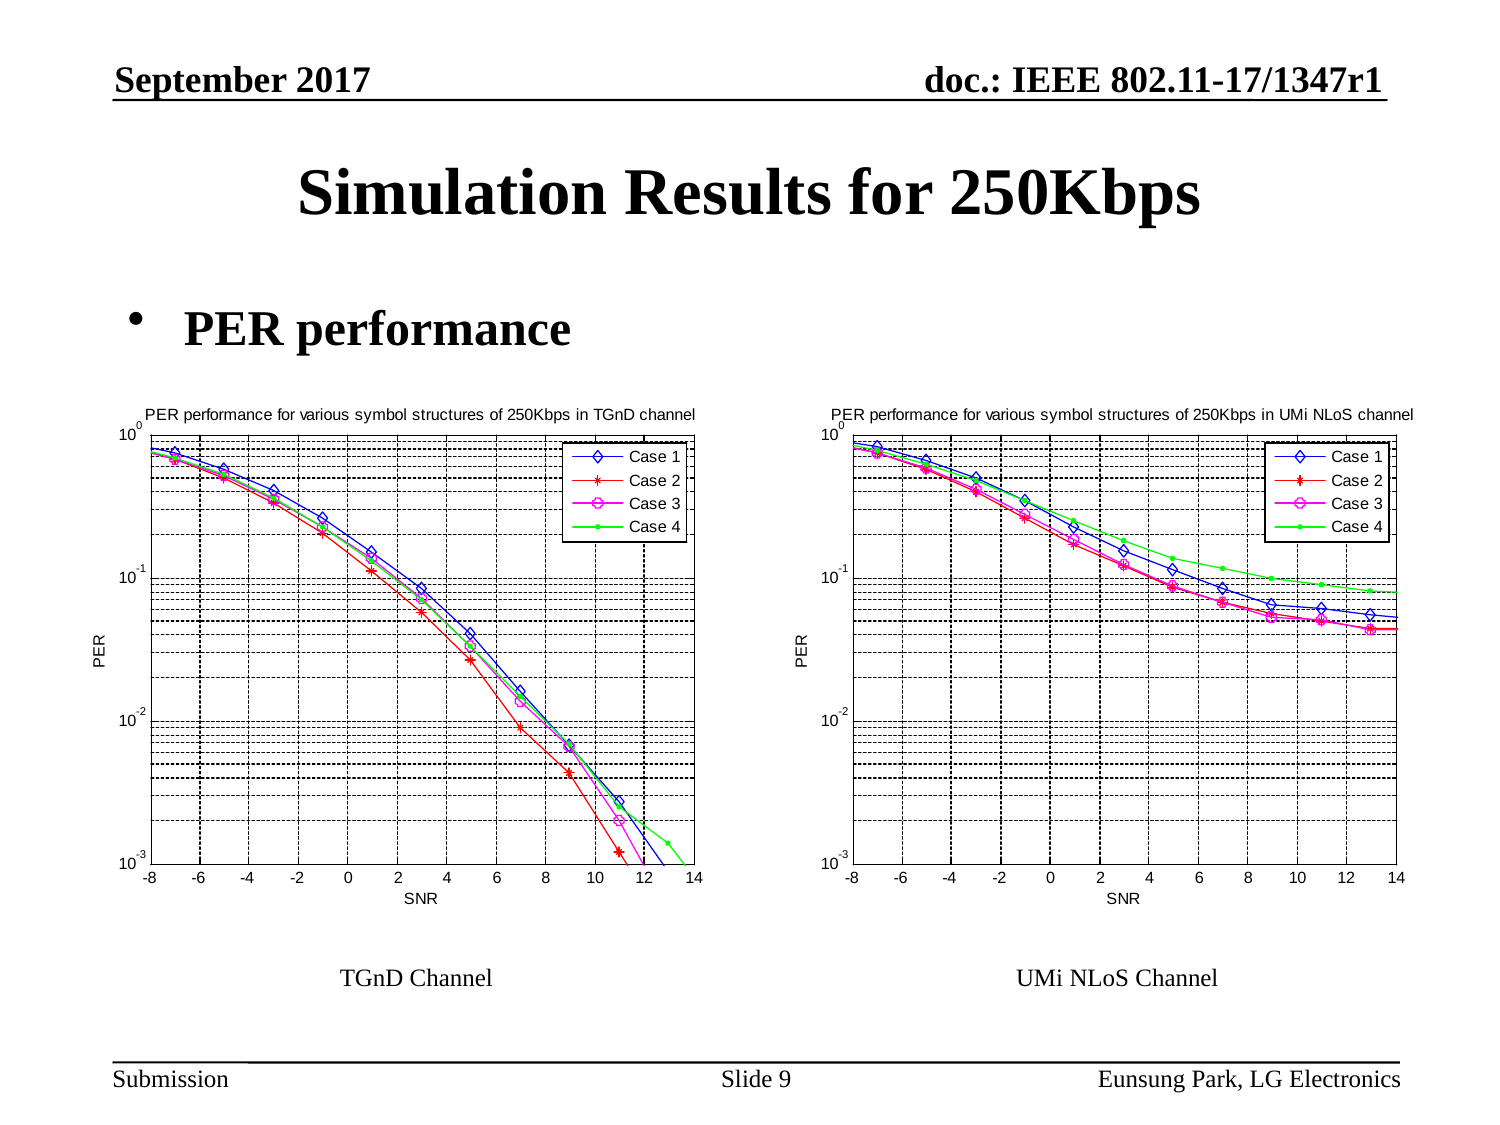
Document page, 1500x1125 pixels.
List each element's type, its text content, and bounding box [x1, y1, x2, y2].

footer Eunsung Park, LG Electronics [1038, 1061, 1402, 1093]
list PER performance [112, 932, 1388, 1000]
title Simulation Results for 250Kbps [112, 112, 1388, 263]
list PER performance [112, 287, 1388, 393]
picture [59, 394, 1464, 923]
slide_number Slide 9 [712, 1061, 800, 1093]
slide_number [114, 54, 374, 101]
